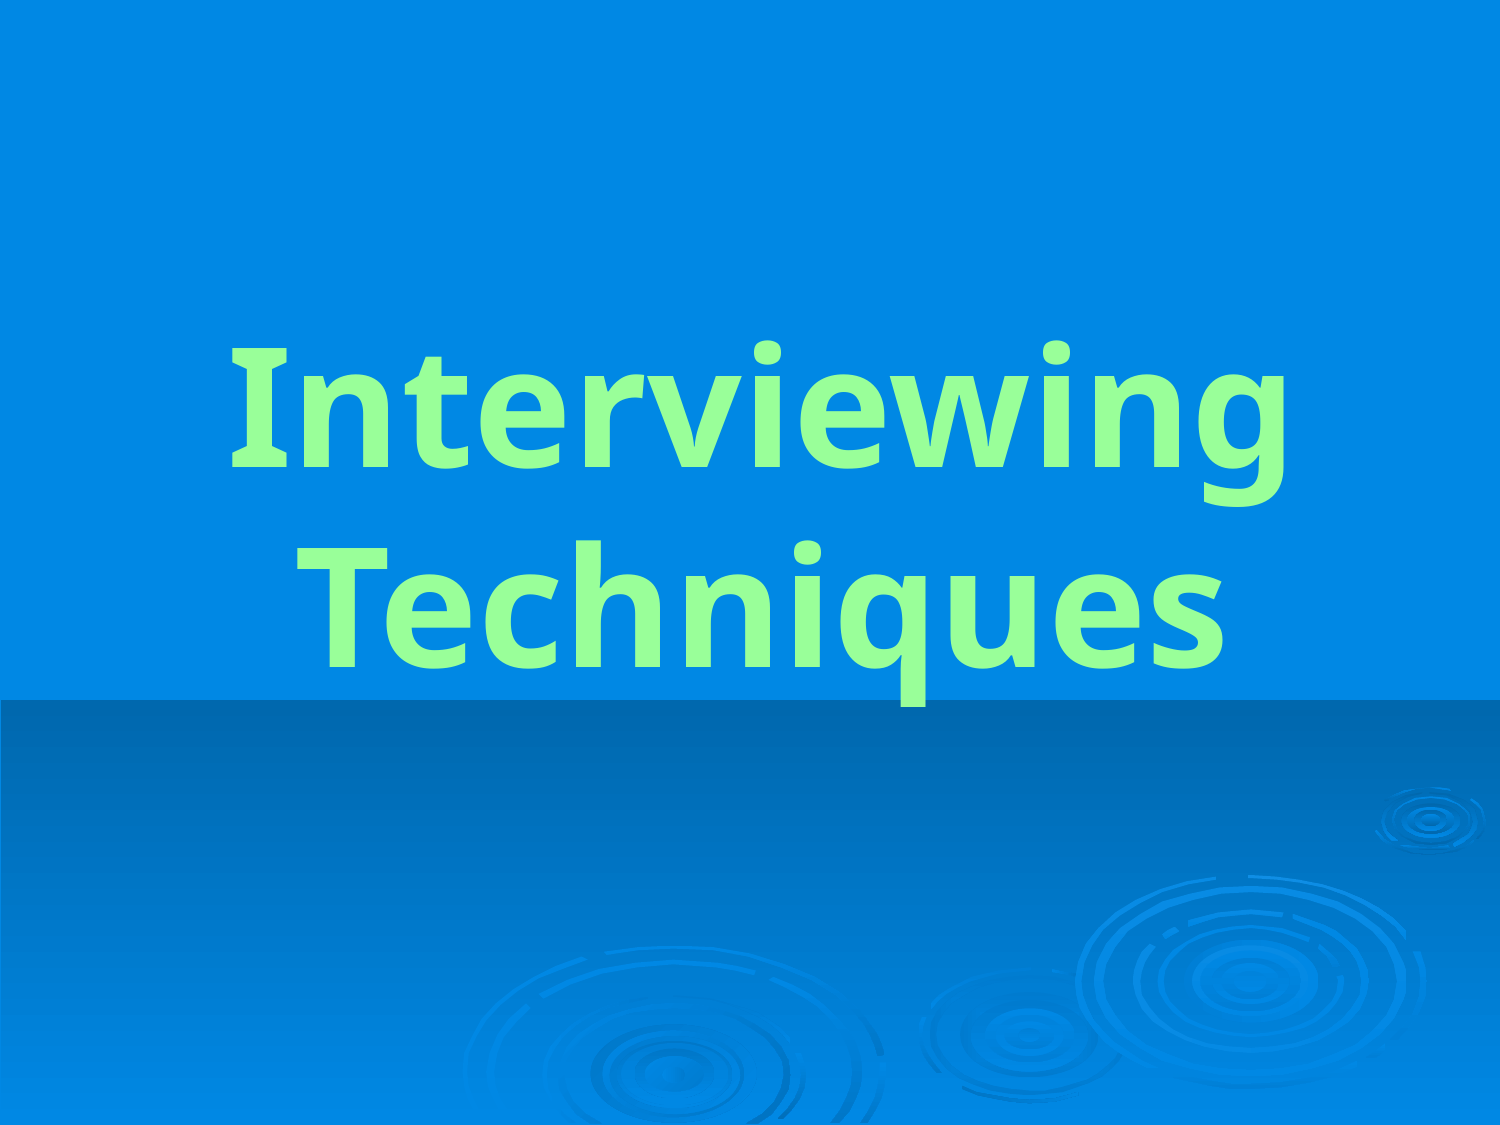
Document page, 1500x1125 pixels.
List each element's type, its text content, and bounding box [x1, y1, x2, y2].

title Interviewing Techniques [124, 487, 1401, 710]
